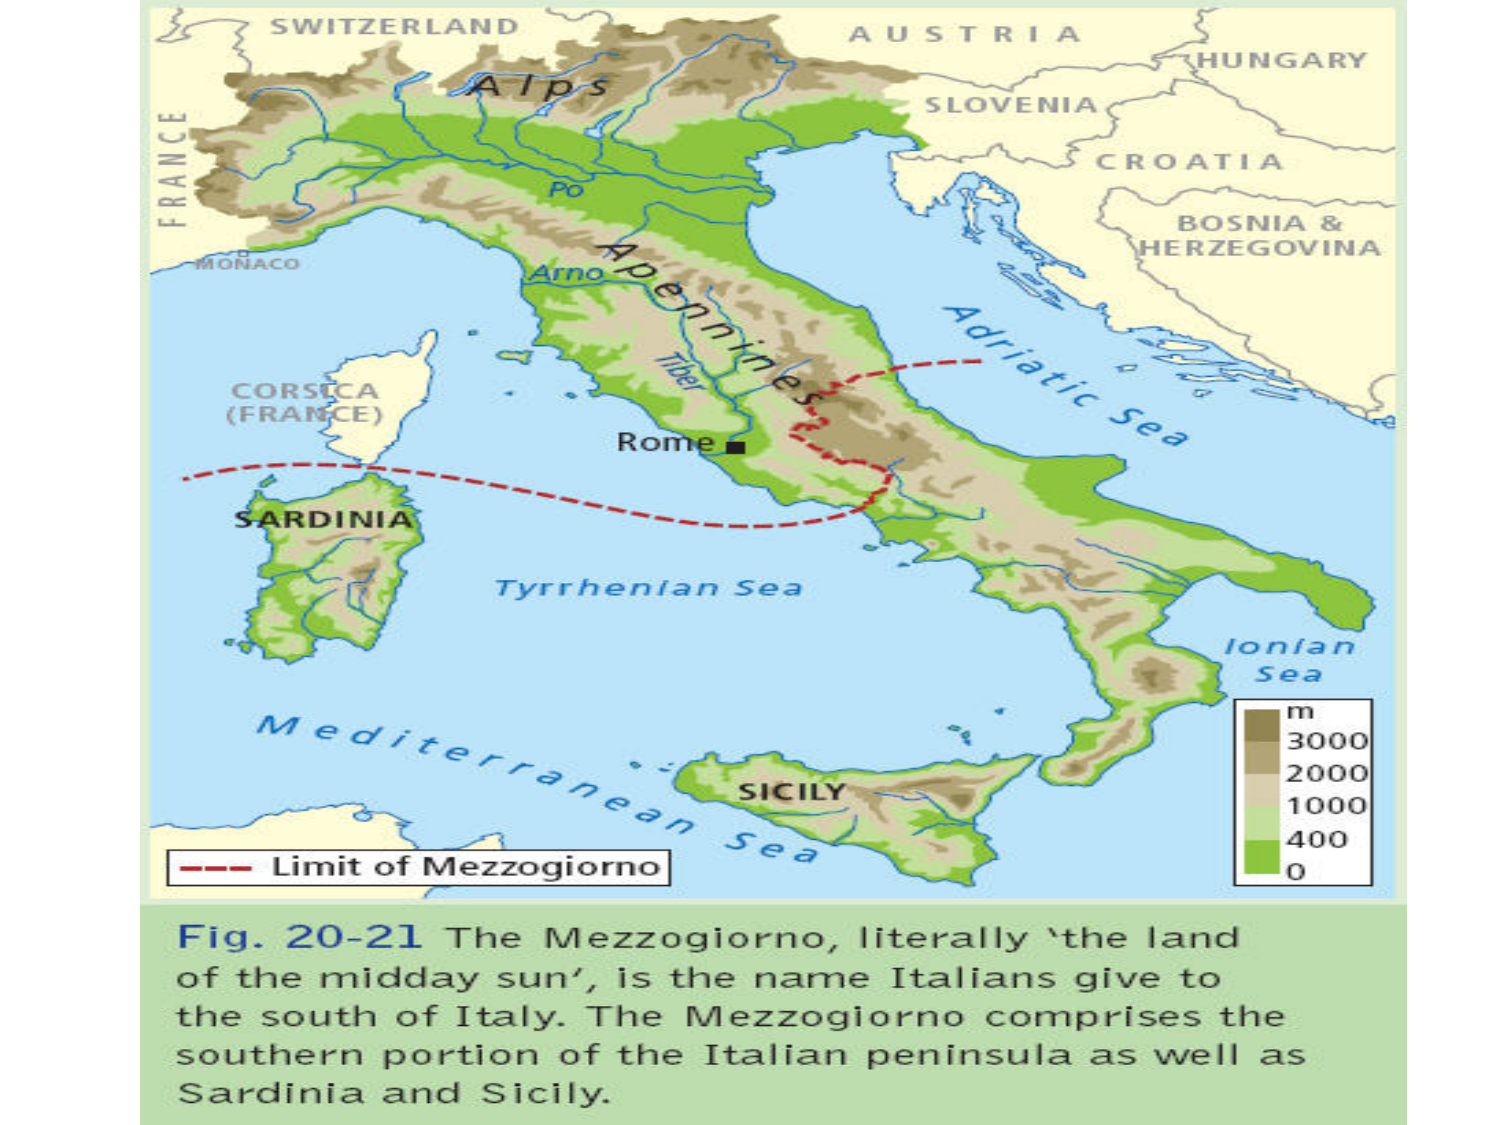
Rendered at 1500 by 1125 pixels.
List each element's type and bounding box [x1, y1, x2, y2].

picture [140, 0, 1407, 1125]
